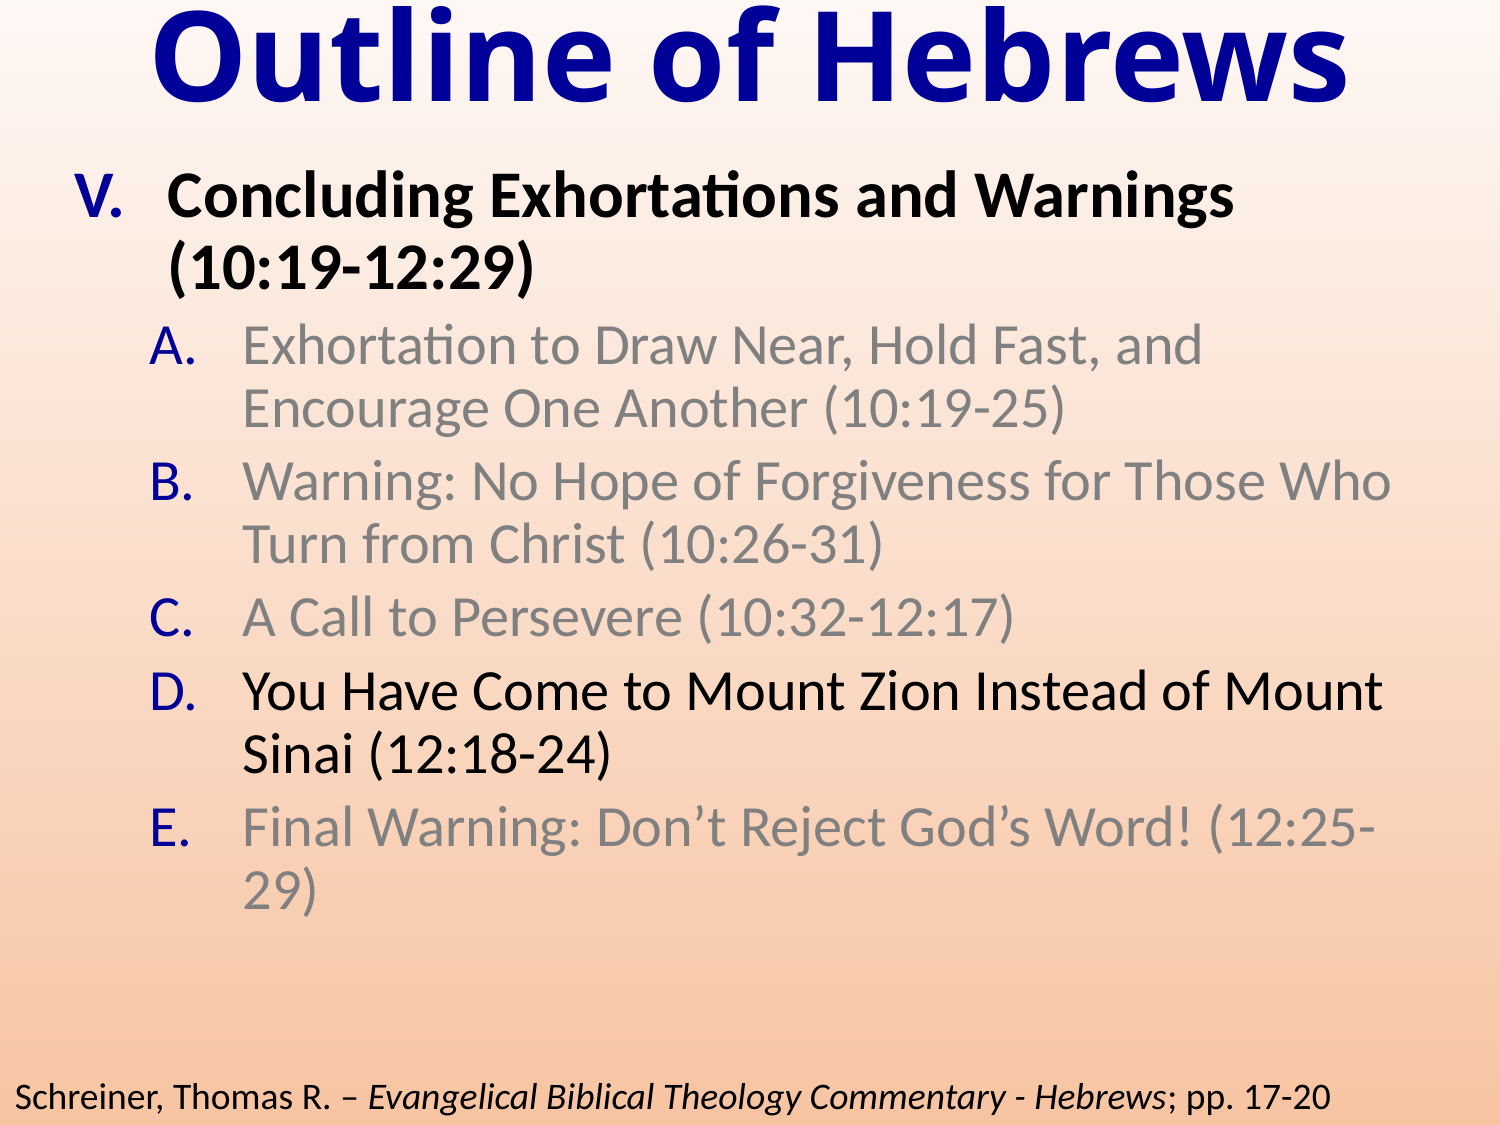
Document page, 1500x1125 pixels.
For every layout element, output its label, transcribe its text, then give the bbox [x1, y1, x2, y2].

text_box Schreiner, Thomas R. – Evangelical Biblical Theology Commentary - Hebrews; pp. 17-20 [0, 1064, 1496, 1125]
list Concluding Exhortations and Warnings (10:19-12:29) Exhortation to Draw Near, Hold Fast, and Encourage One Another (10:19-25) Warning: No Hope of Forgiveness for Those Who Turn from Christ (10:26-31) A Call to Persevere (10:32-12:17) You Have Come to Mount Zion Instead of Mount Sinai (12:18-24) Final Warning: Don’t Reject God’s Word! (12:25-29) [59, 152, 1437, 1054]
title Outline of Hebrews [0, 0, 1500, 123]
